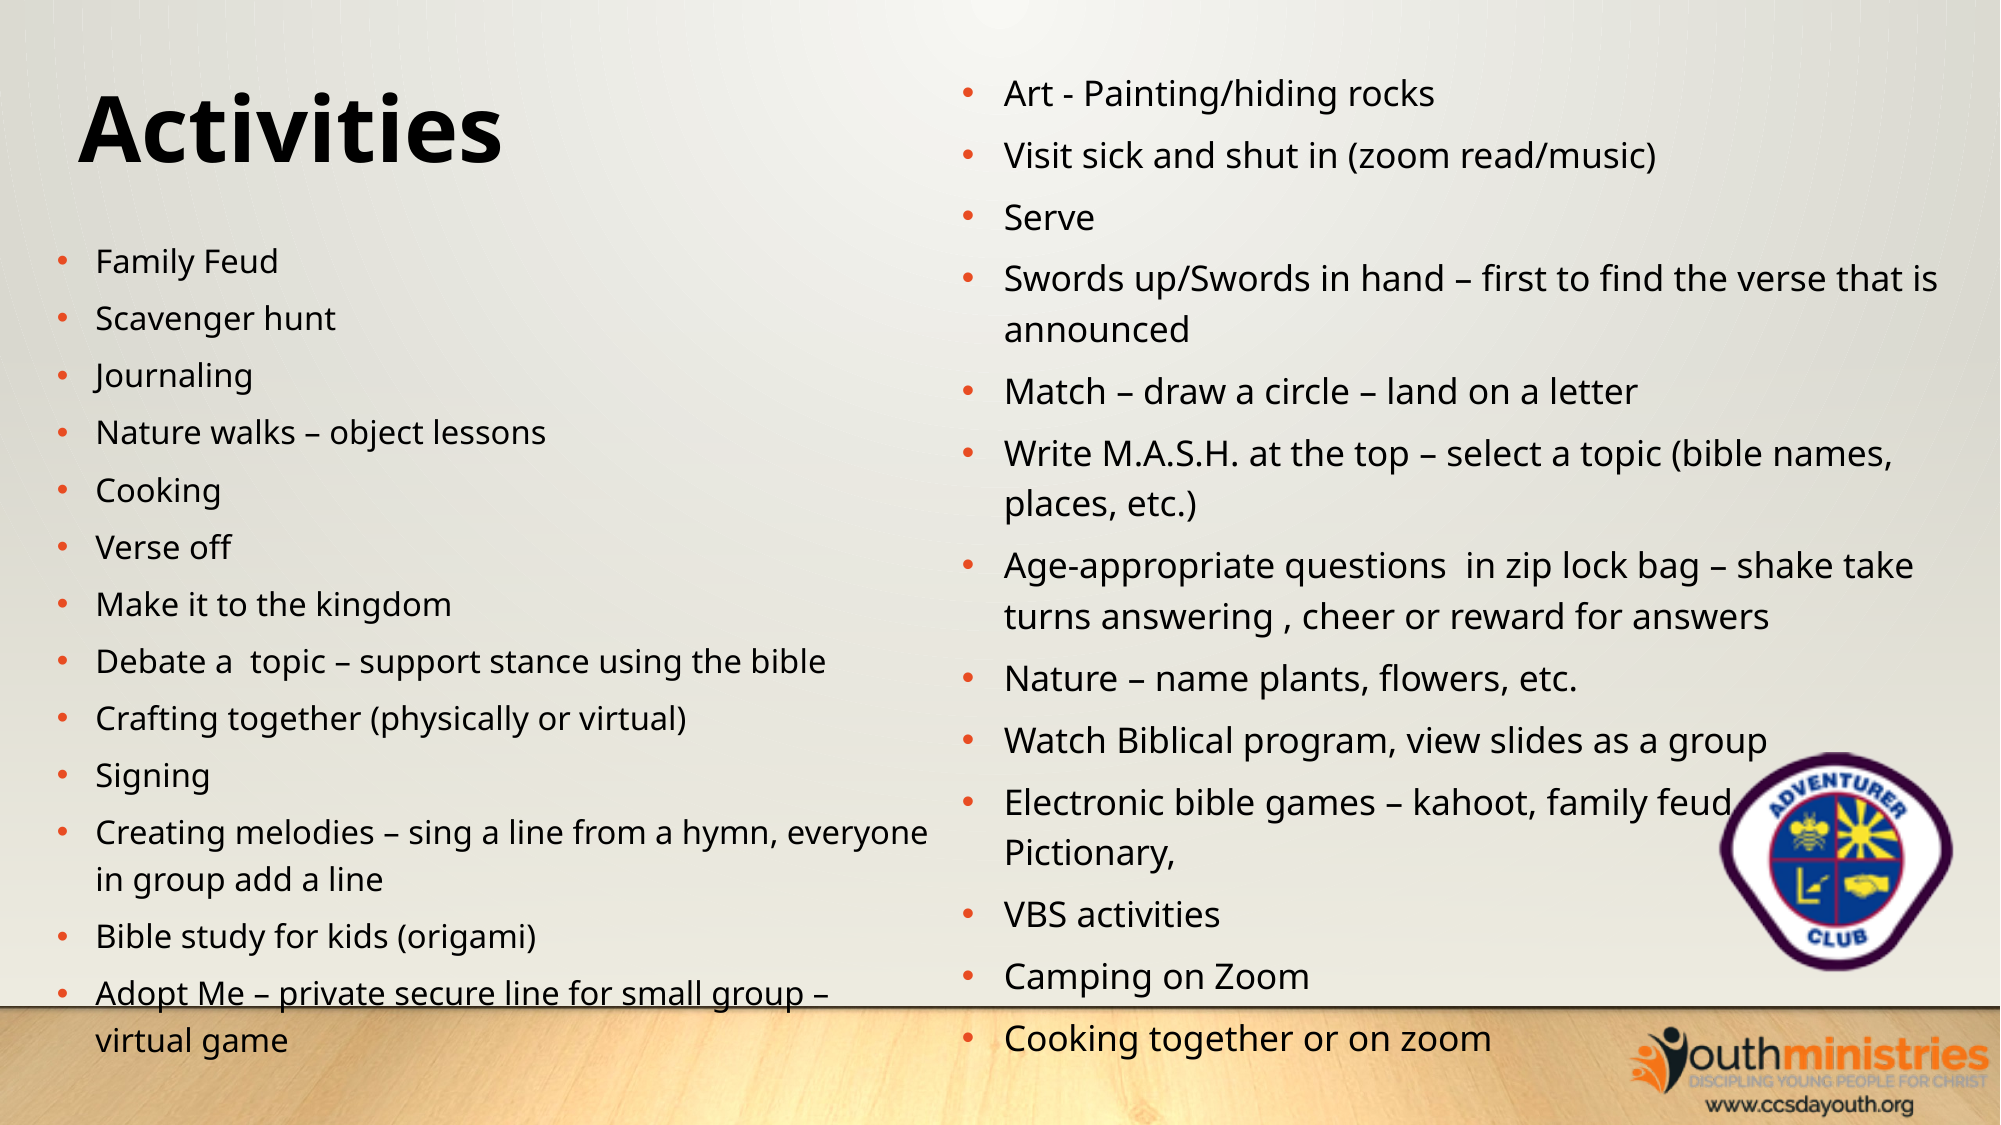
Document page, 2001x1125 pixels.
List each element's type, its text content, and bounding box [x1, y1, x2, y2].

list Art - Painting/hiding rocks Visit sick and shut in (zoom read/music) Serve Swords up/Swords in hand – first to find the verse that is announced Match – draw a circle – land on a letter Write M.A.S.H. at the top – select a topic (bible names, places, etc.) Age-appropriate questions in zip lock bag – shake take turns answering , cheer or reward for answers Nature – name plants, flowers, etc. Watch Biblical program, view slides as a group Electronic bible games – kahoot, family feud, jeopardy, Pictionary, VBS activities Camping on Zoom Cooking together or on zoom [946, 54, 1959, 1070]
picture [0, 1006, 2000, 1125]
picture [1716, 752, 1959, 975]
title Activities [63, 54, 600, 190]
list Family Feud Scavenger hunt Journaling Nature walks – object lessons Cooking Verse off Make it to the kingdom Debate a topic – support stance using the bible Crafting together (physically or virtual) Signing Creating melodies – sing a line from a hymn, everyone in group add a line Bible study for kids (origami) Adopt Me – private secure line for small group – virtual game [41, 225, 946, 1070]
